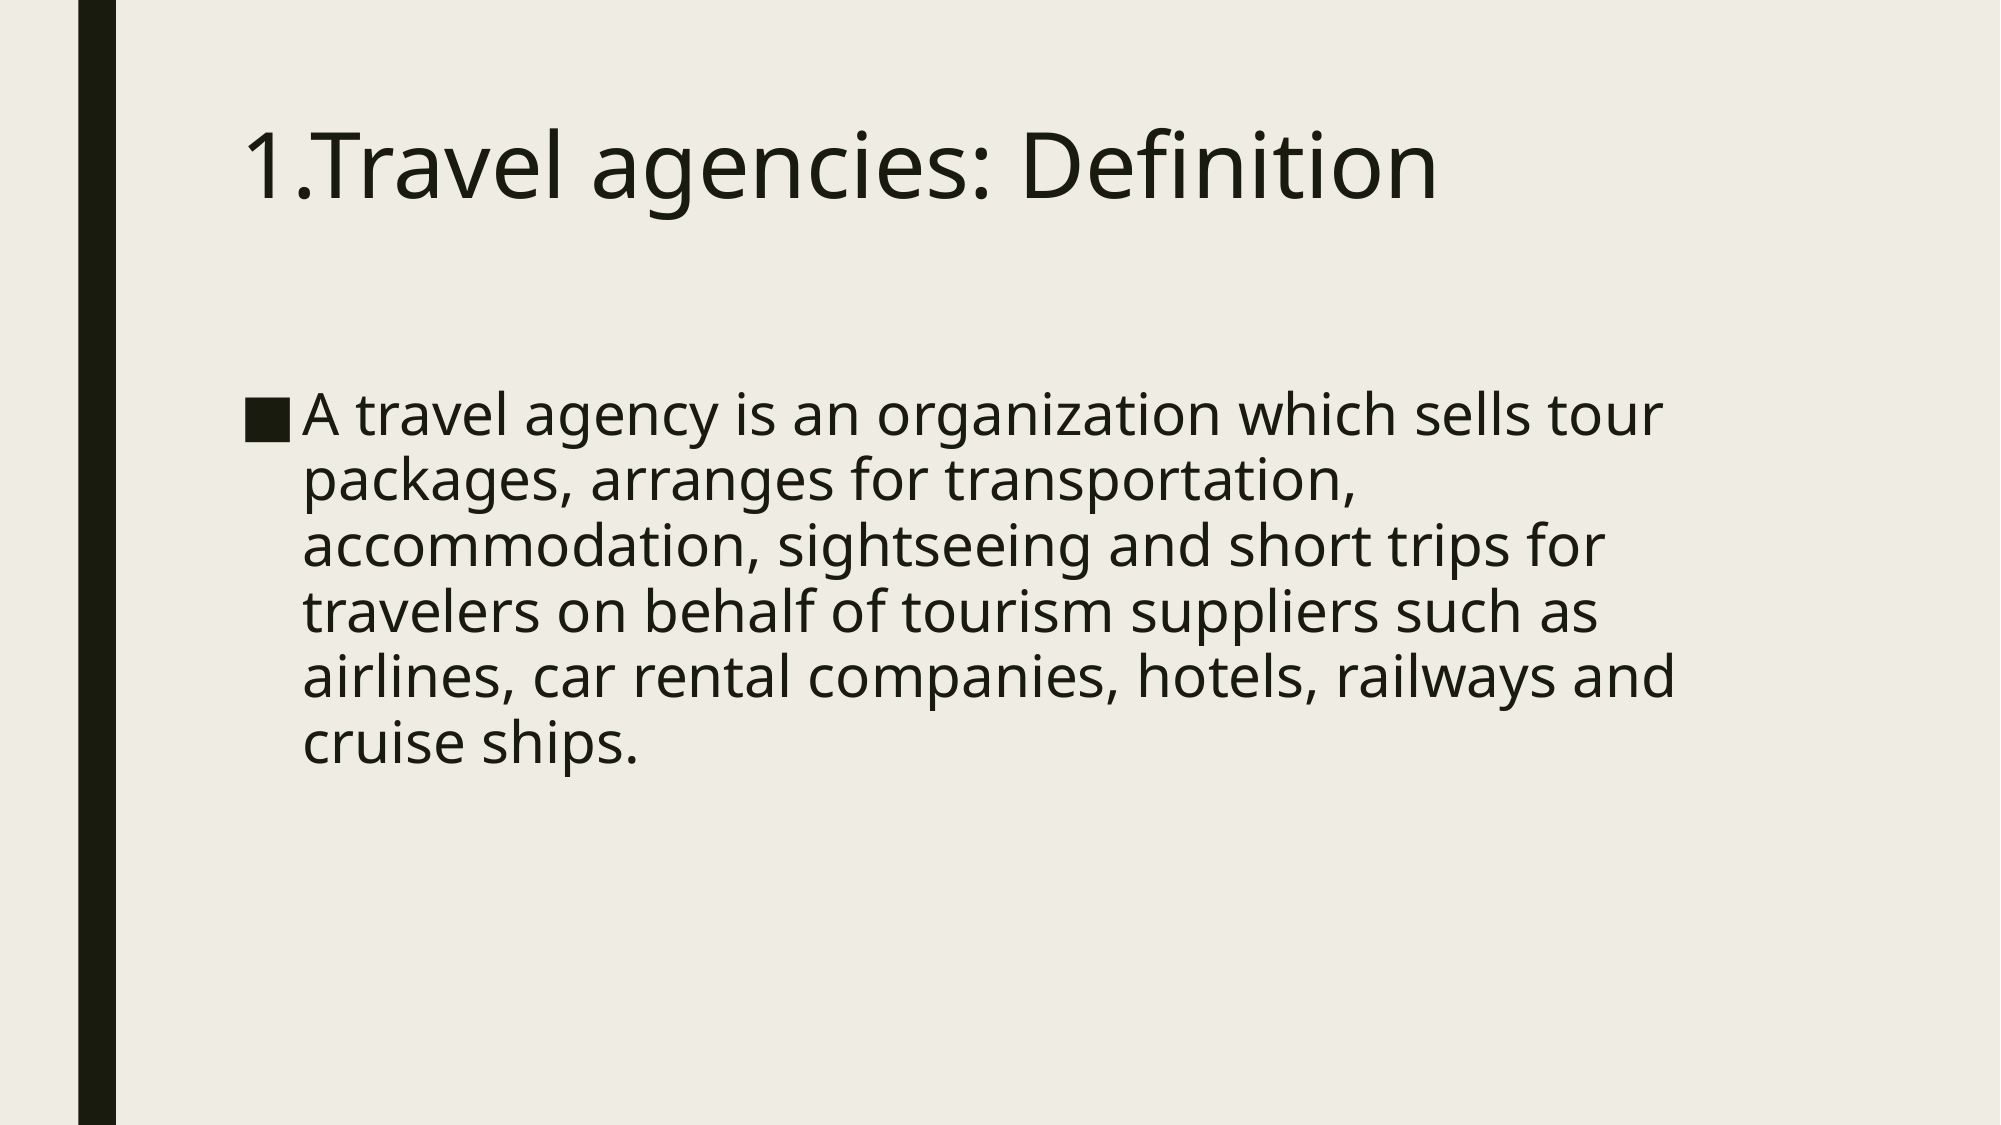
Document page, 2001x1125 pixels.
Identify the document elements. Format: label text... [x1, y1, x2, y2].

title 1.Travel agencies: Definition [225, 112, 1800, 357]
list A travel agency is an organization which sells tour packages, arranges for transportation, accommodation, sightseeing and short trips for travelers on behalf of tourism suppliers such as airlines, car rental companies, hotels, railways and cruise ships. [225, 375, 1800, 963]
